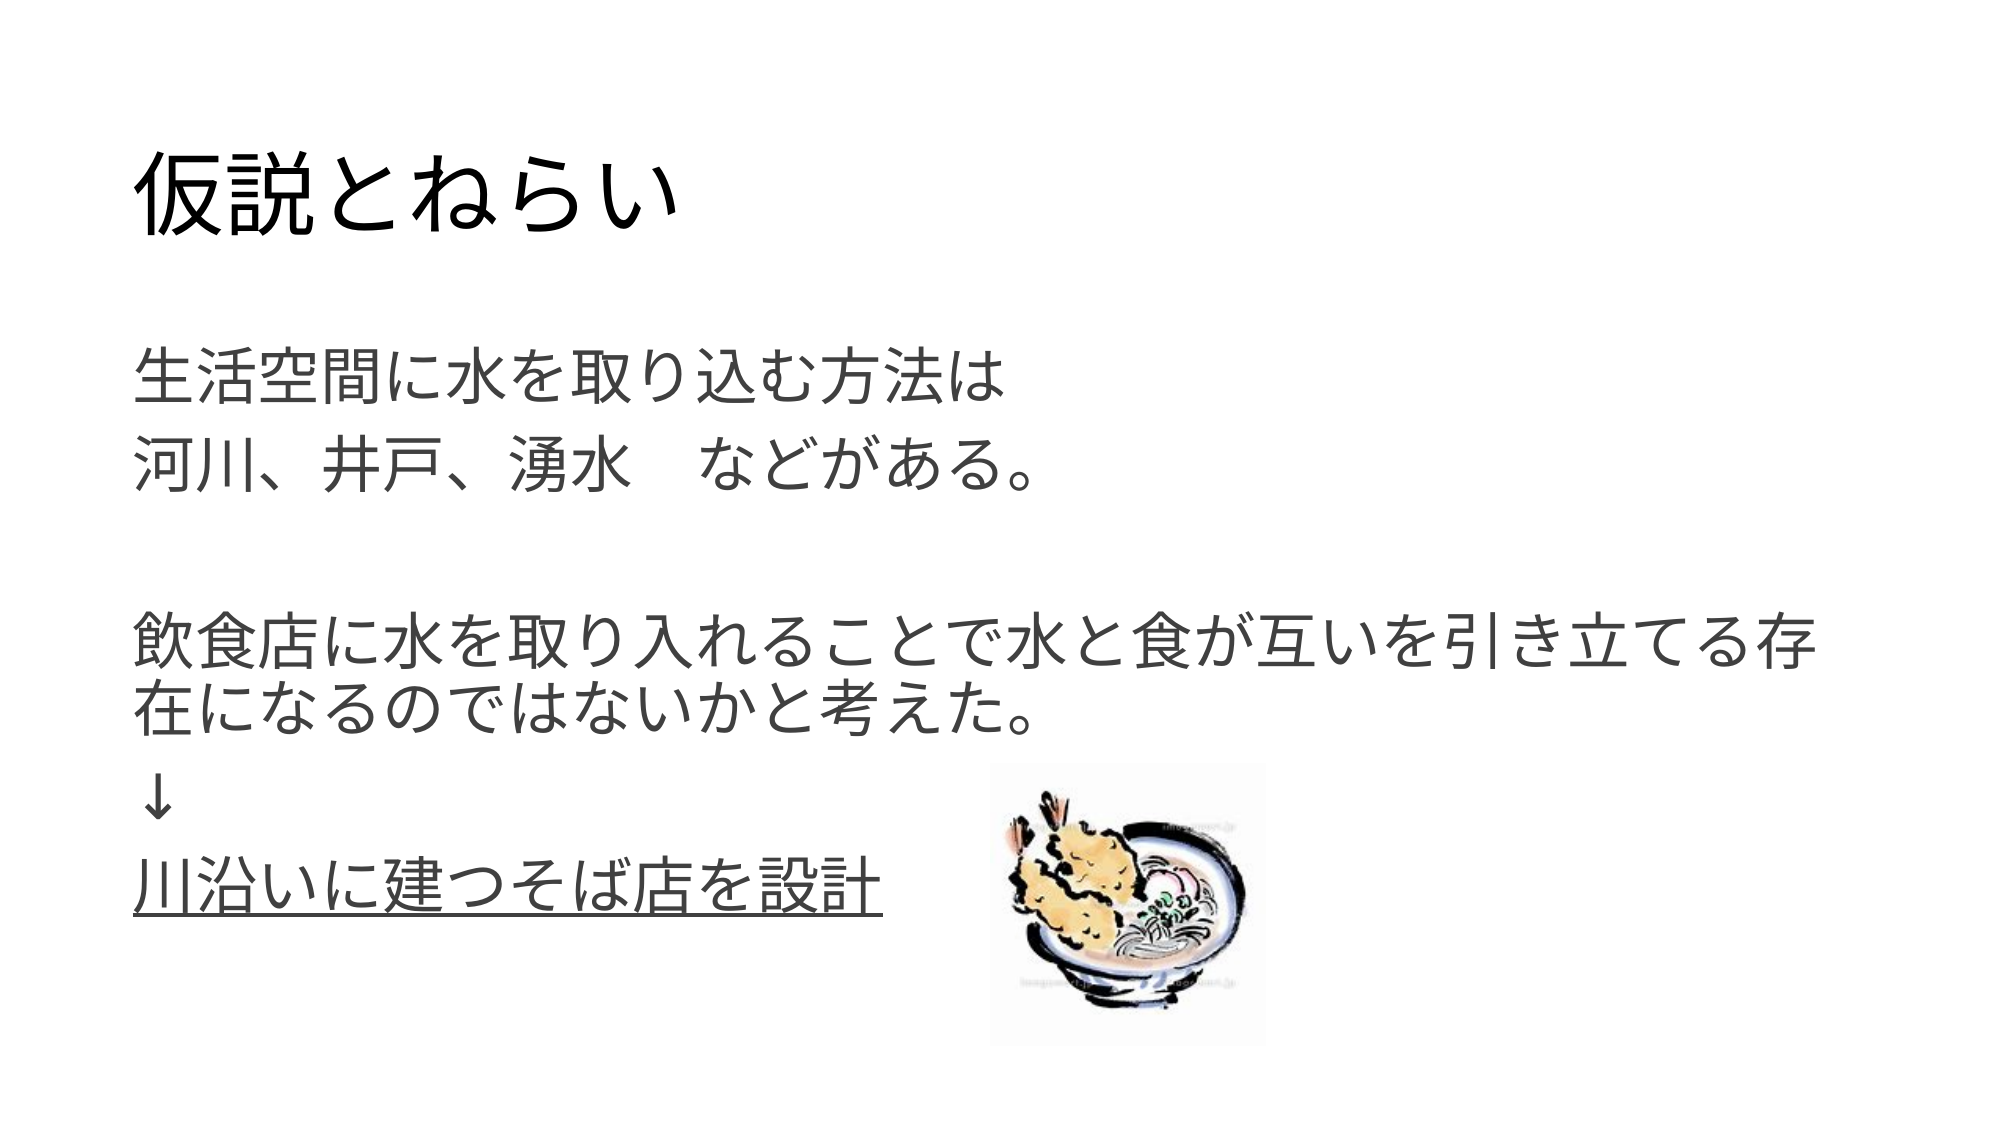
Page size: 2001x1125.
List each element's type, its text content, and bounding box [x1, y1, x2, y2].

title 仮説とねらい [117, 97, 1518, 301]
picture [990, 763, 1266, 1046]
list 生活空間に水を取り込む方法は 河川、井戸、湧水 などがある。 飲食店に水を取り入れることで水と食が互いを引き立てる存在になるのではないかと考えた。 ↓ 川沿いに建つそば店を設計 [117, 338, 1863, 974]
